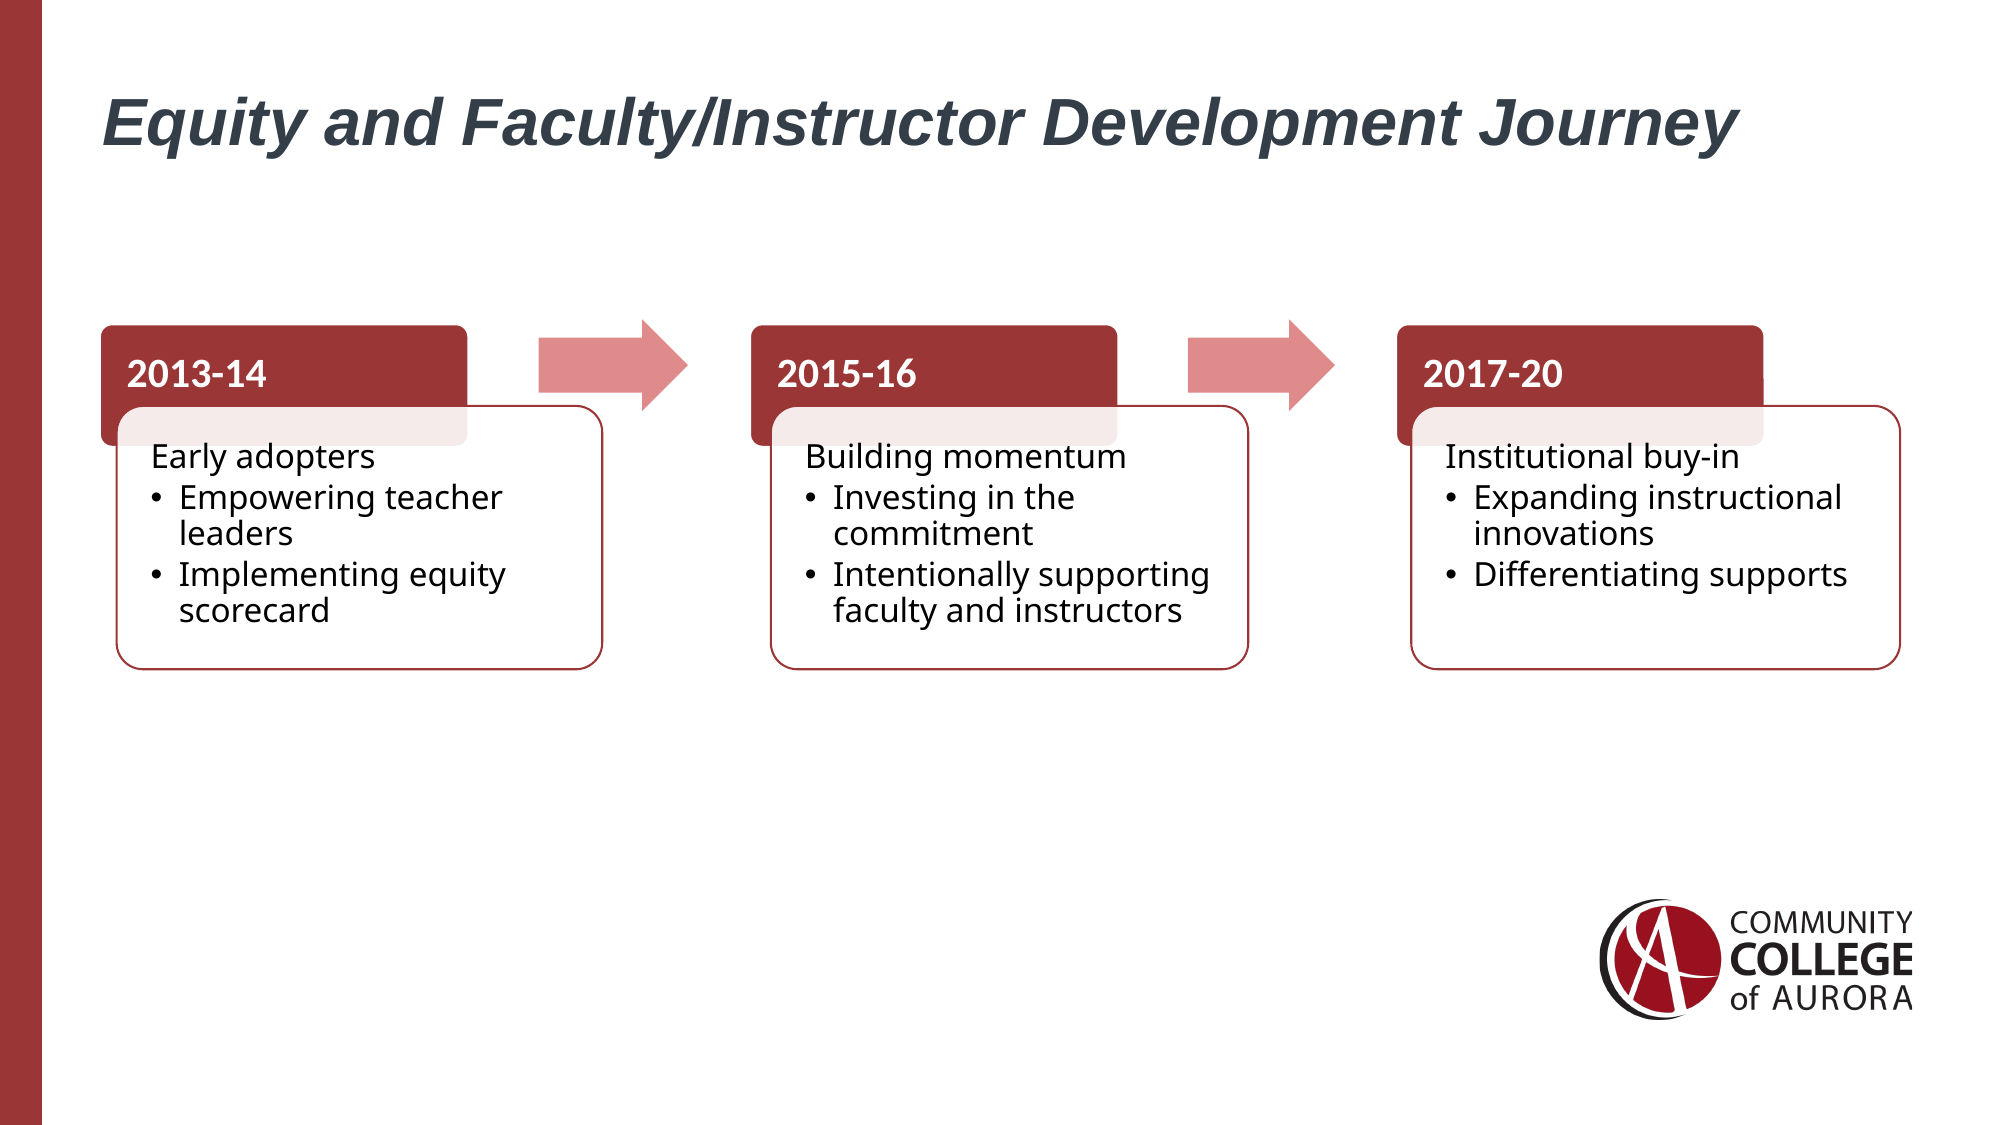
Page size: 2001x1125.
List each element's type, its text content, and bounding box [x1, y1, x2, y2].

picture [1599, 899, 1913, 1020]
text_box Equity and Faculty/Instructor Development Journey [87, 71, 1912, 167]
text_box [97, 365, 1902, 629]
